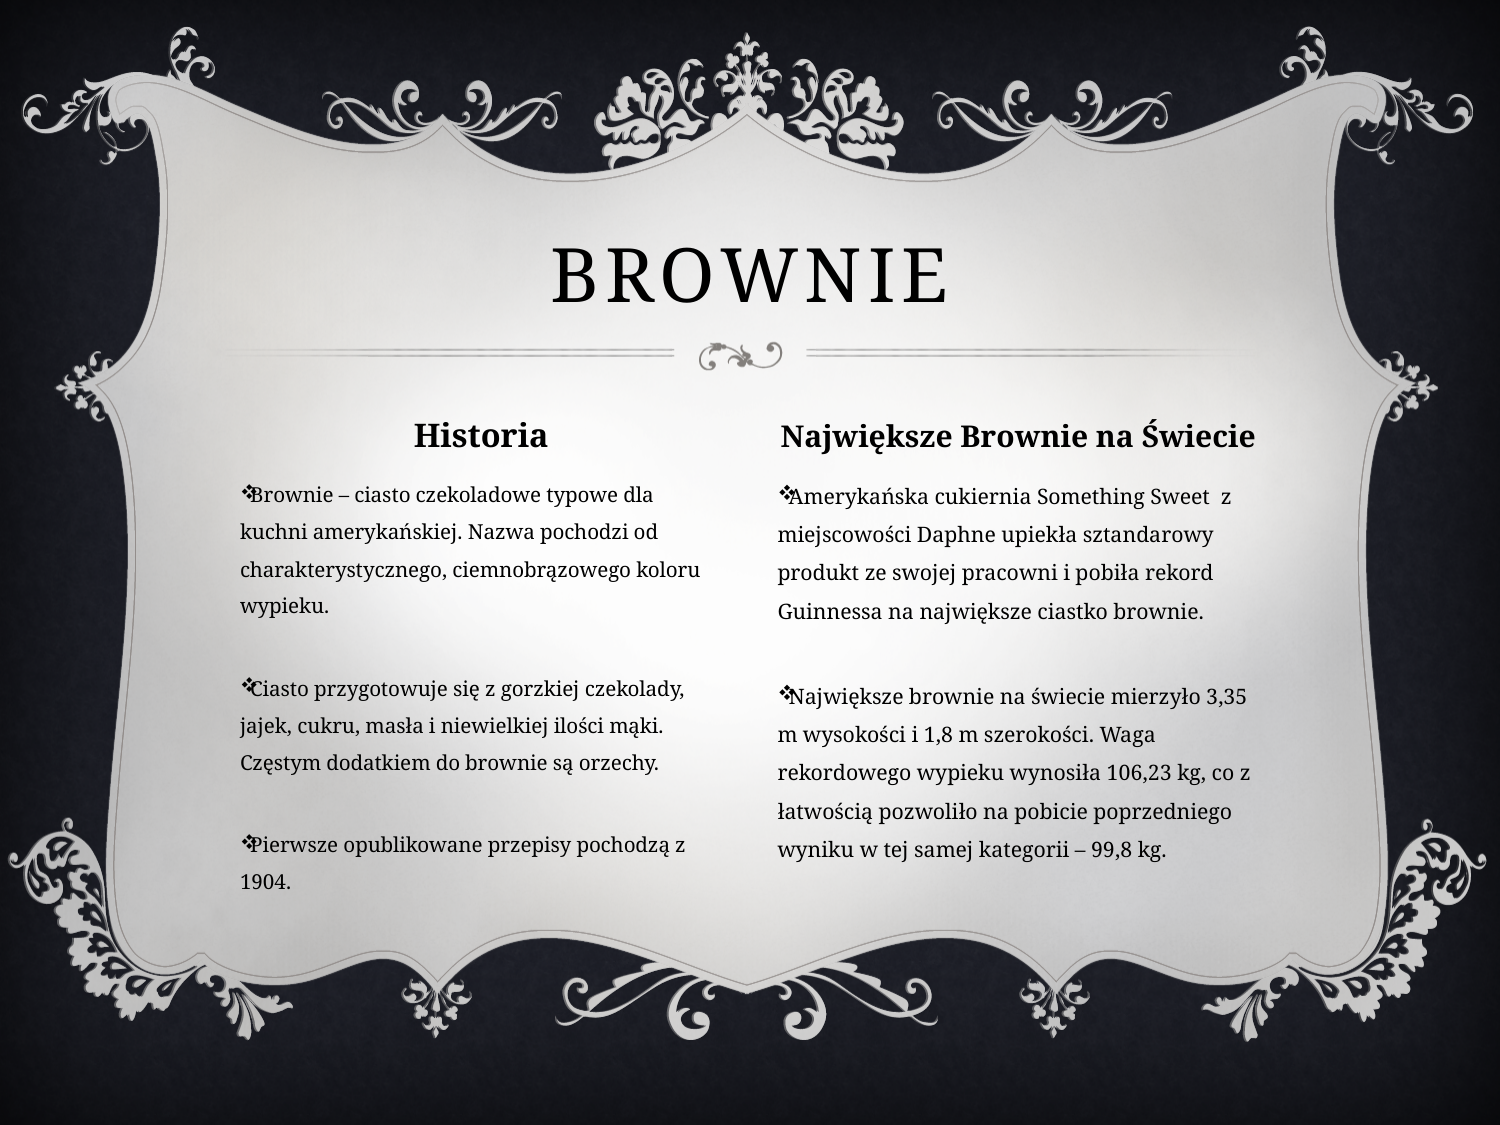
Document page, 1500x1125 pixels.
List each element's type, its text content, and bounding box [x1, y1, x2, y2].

picture [0, 0, 1500, 1125]
title Brownie [225, 212, 1275, 325]
list Największe Brownie na Świecie [761, 386, 1275, 461]
list Brownie – ciasto czekoladowe typowe dla kuchni amerykańskiej. Nazwa pochodzi od charakterystycznego, ciemnobrązowego koloru wypieku. Ciasto przygotowuje się z gorzkiej czekolady, jajek, cukru, masła i niewielkiej ilości mąki. Częstym dodatkiem do brownie są orzechy. Pierwsze opublikowane przepisy pochodzą z 1904. [225, 462, 738, 913]
list Historia [225, 387, 738, 462]
list Amerykańska cukiernia Something Sweet z miejscowości Daphne upiekła sztandarowy produkt ze swojej pracowni i pobiła rekord Guinnessa na największe ciastko brownie. Największe brownie na świecie mierzyło 3,35 m wysokości i 1,8 m szerokości. Waga rekordowego wypieku wynosiła 106,23 kg, co z łatwością pozwoliło na pobicie poprzedniego wyniku w tej samej kategorii – 99,8 kg. [762, 462, 1275, 913]
